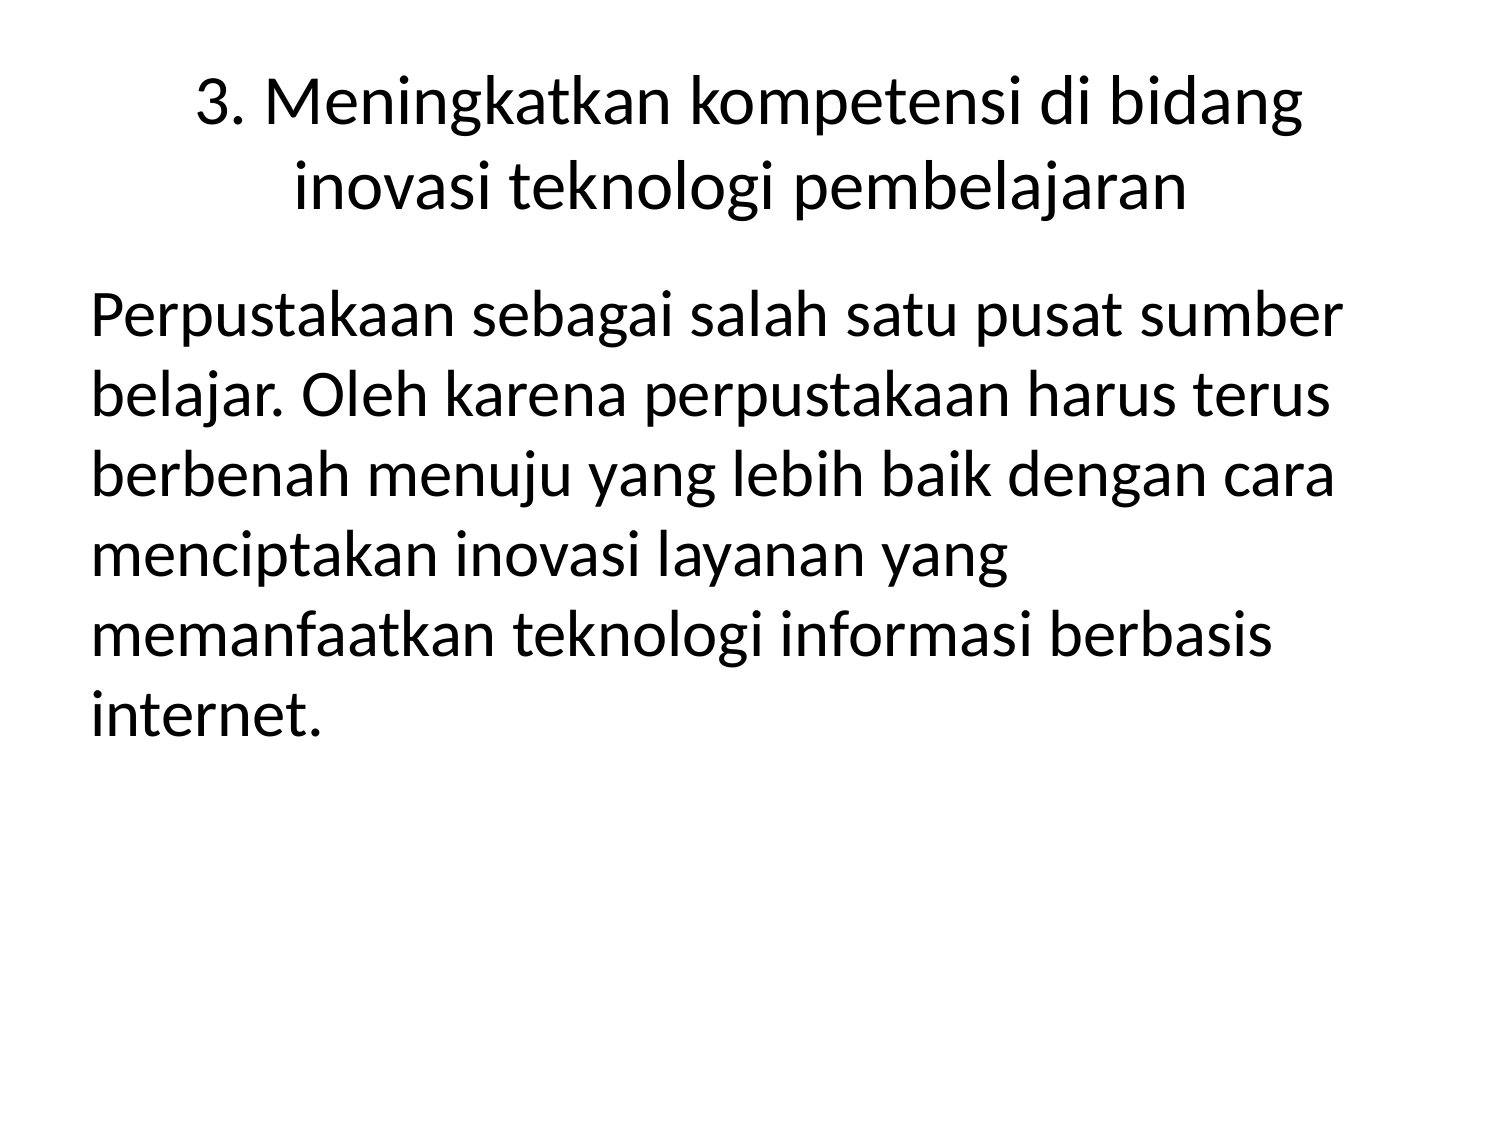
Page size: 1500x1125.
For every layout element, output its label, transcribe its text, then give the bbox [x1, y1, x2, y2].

title 3. Meningkatkan kompetensi di bidang inovasi teknologi pembelajaran [75, 45, 1425, 233]
list Perpustakaan sebagai salah satu pusat sumber belajar. Oleh karena perpustakaan harus terus berbenah menuju yang lebih baik dengan cara menciptakan inovasi layanan yang memanfaatkan teknologi informasi berbasis internet. [75, 262, 1425, 1005]
